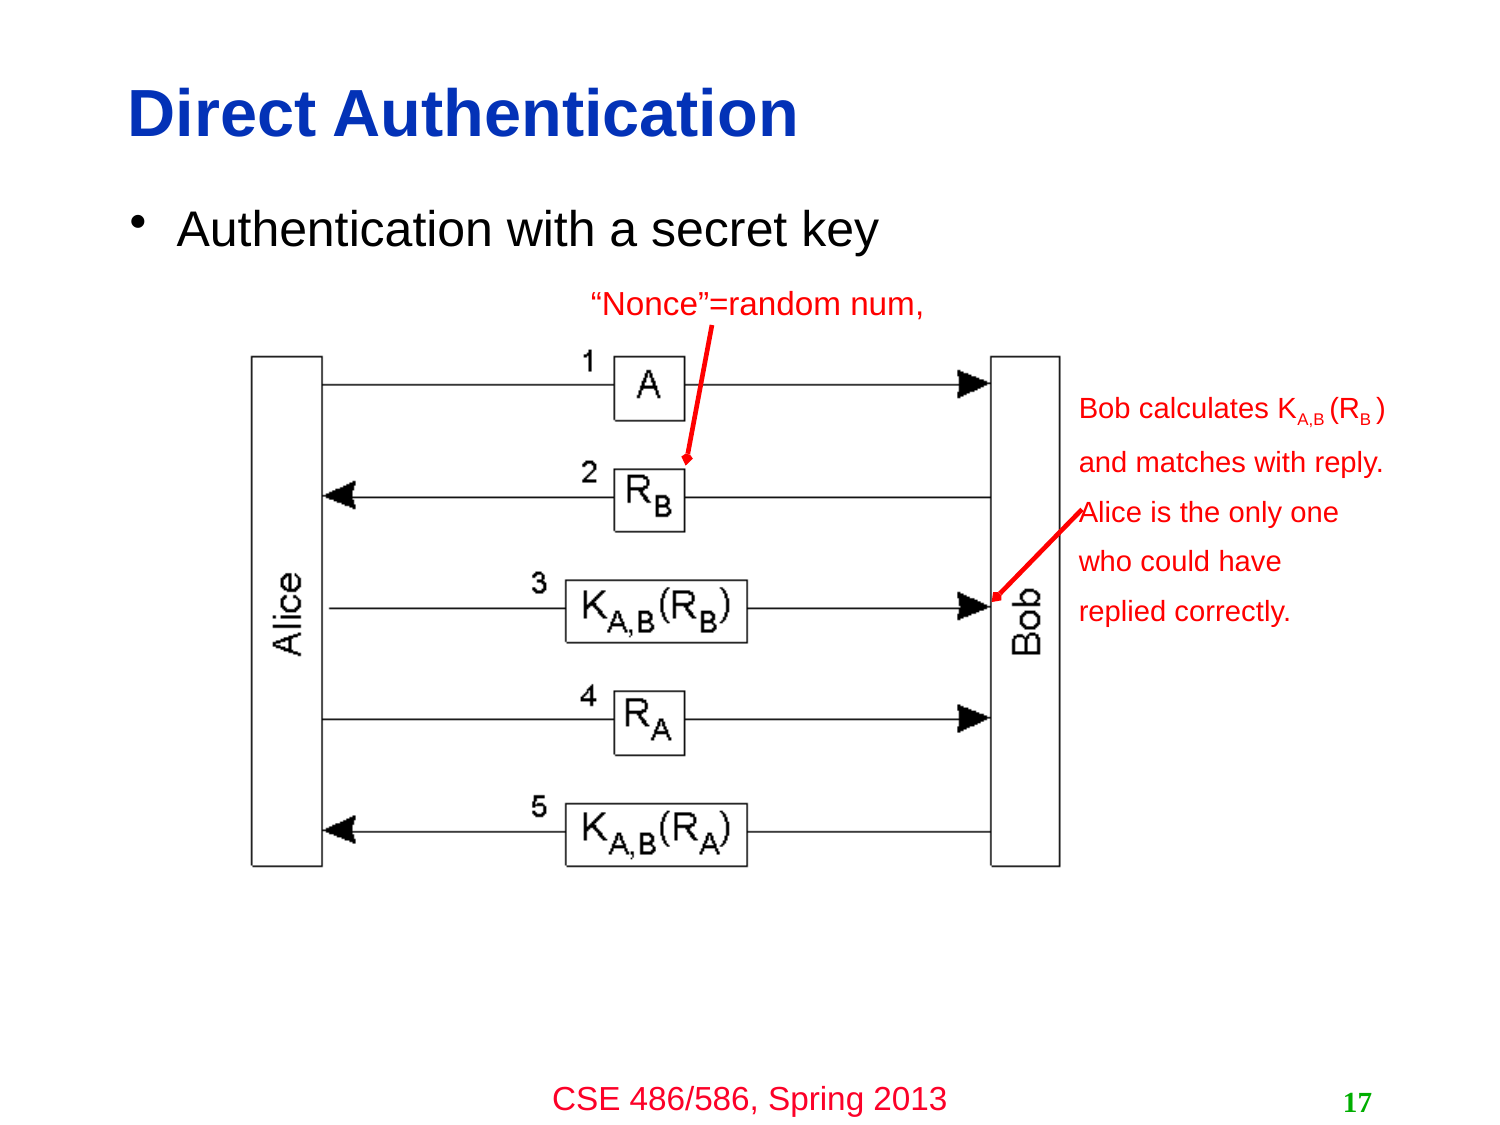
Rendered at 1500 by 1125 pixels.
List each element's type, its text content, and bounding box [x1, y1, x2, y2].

picture [201, 318, 1101, 938]
list Authentication with a secret key [114, 195, 1376, 1005]
text_box Bob calculates KA,B (RB ) and matches with reply. Alice is the only one who could have replied correctly. [1104, 381, 1401, 635]
text_box “Nonce”=random num, [575, 274, 940, 317]
title Direct Authentication [112, 53, 1310, 176]
slide_number 17 [1074, 1076, 1388, 1125]
